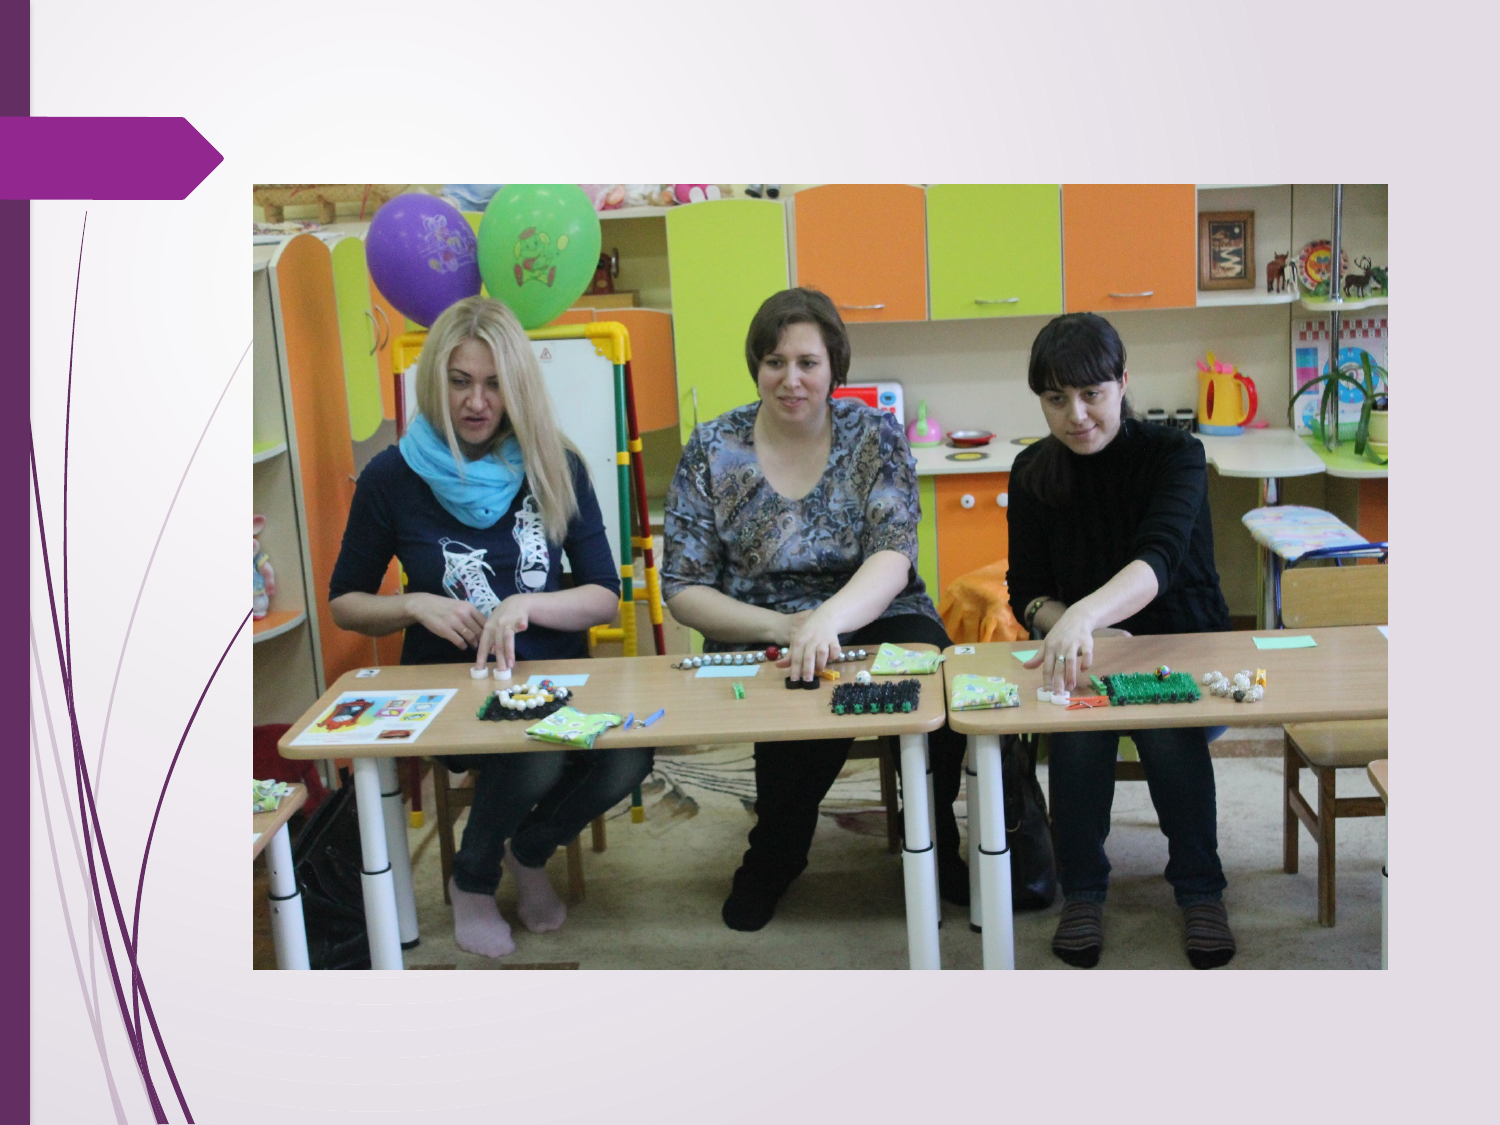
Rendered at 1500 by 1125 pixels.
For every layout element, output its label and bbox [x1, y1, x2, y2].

list [253, 184, 1389, 970]
